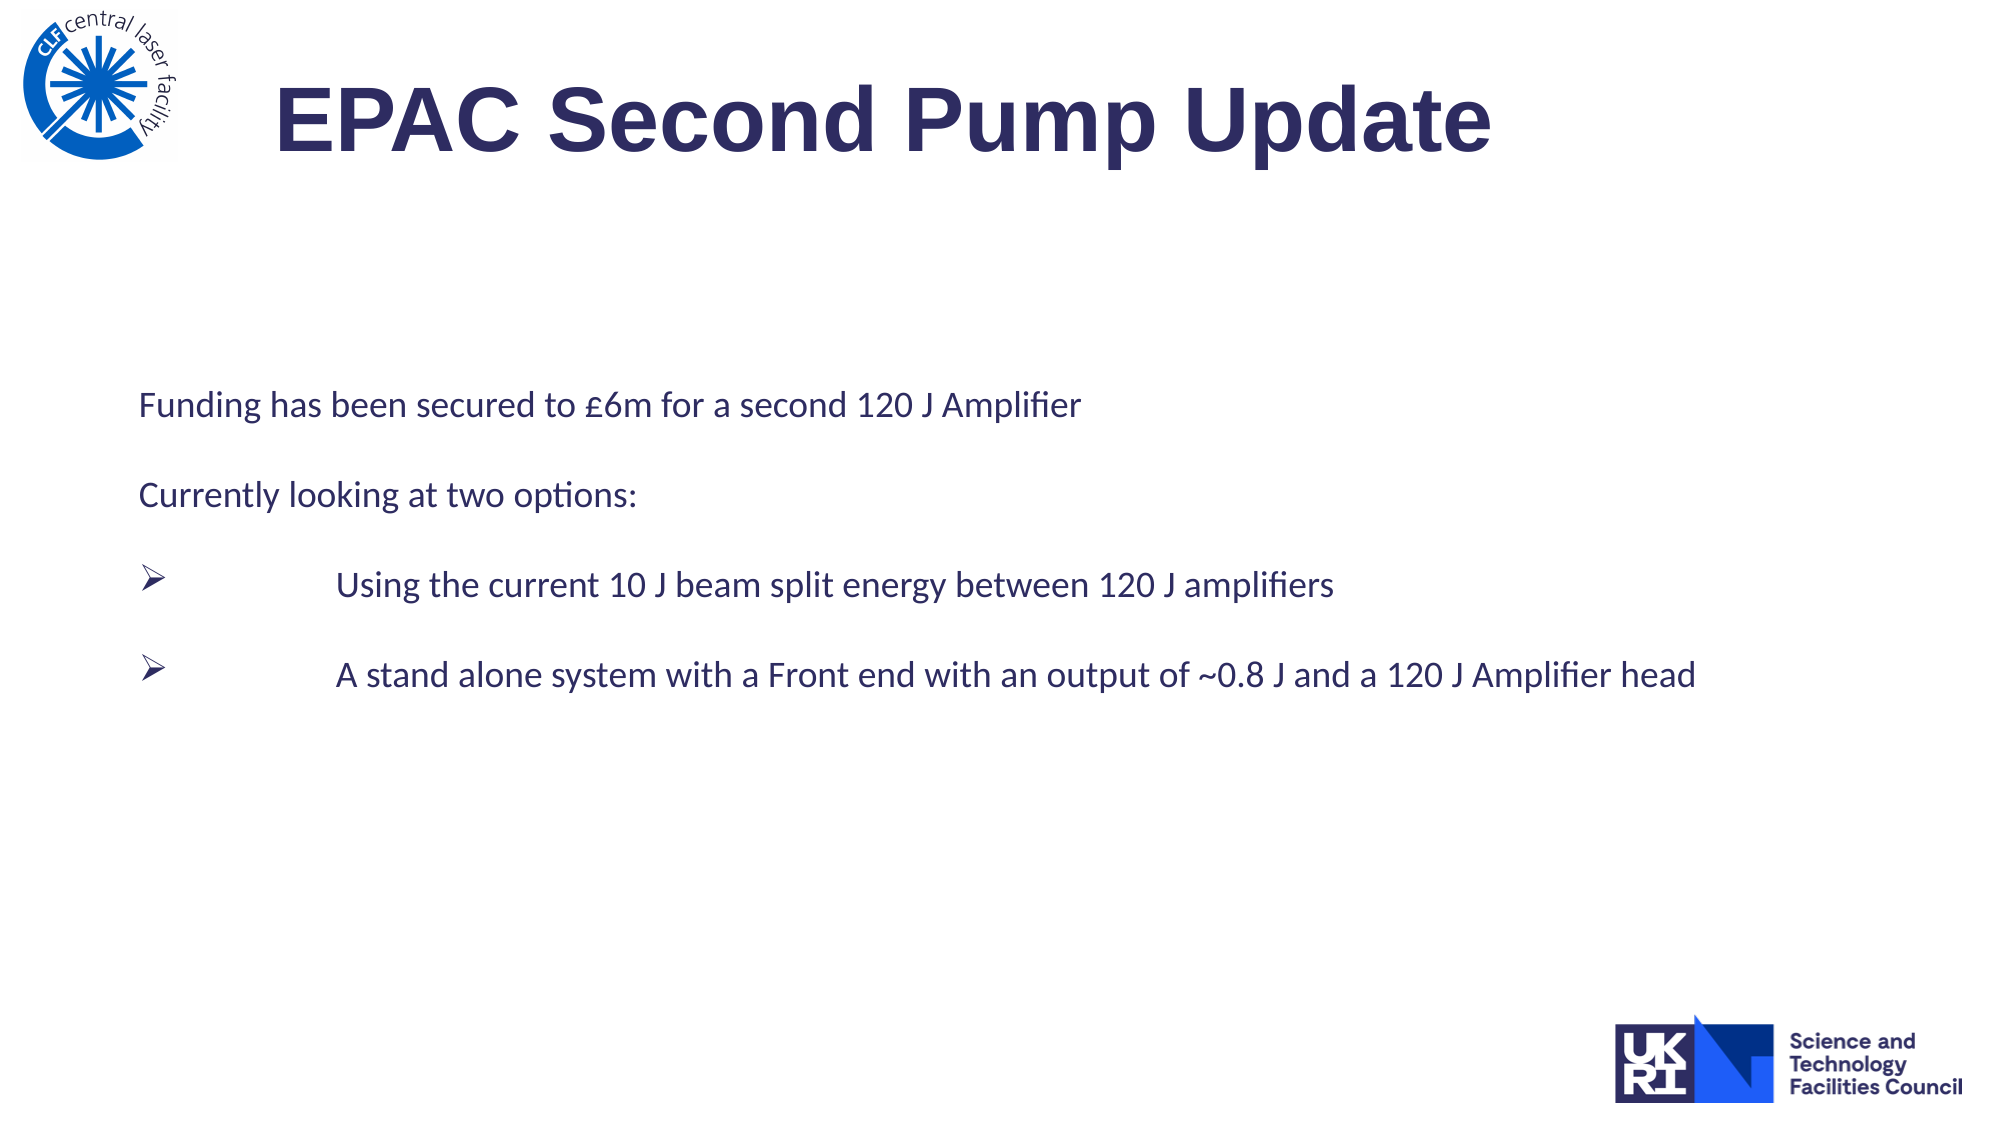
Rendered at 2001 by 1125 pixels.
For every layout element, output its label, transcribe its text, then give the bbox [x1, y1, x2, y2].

picture [21, 9, 178, 162]
text_box Funding has been secured to £6m for a second 120 J Amplifier Currently looking at two options: Using the current 10 J beam split energy between 120 J amplifiers A stand alone system with a Front end with an output of ~0.8 J and a 120 J Amplifier head [124, 373, 1713, 703]
picture [1615, 1014, 1962, 1103]
title EPAC Second Pump Update [259, 13, 1630, 231]
